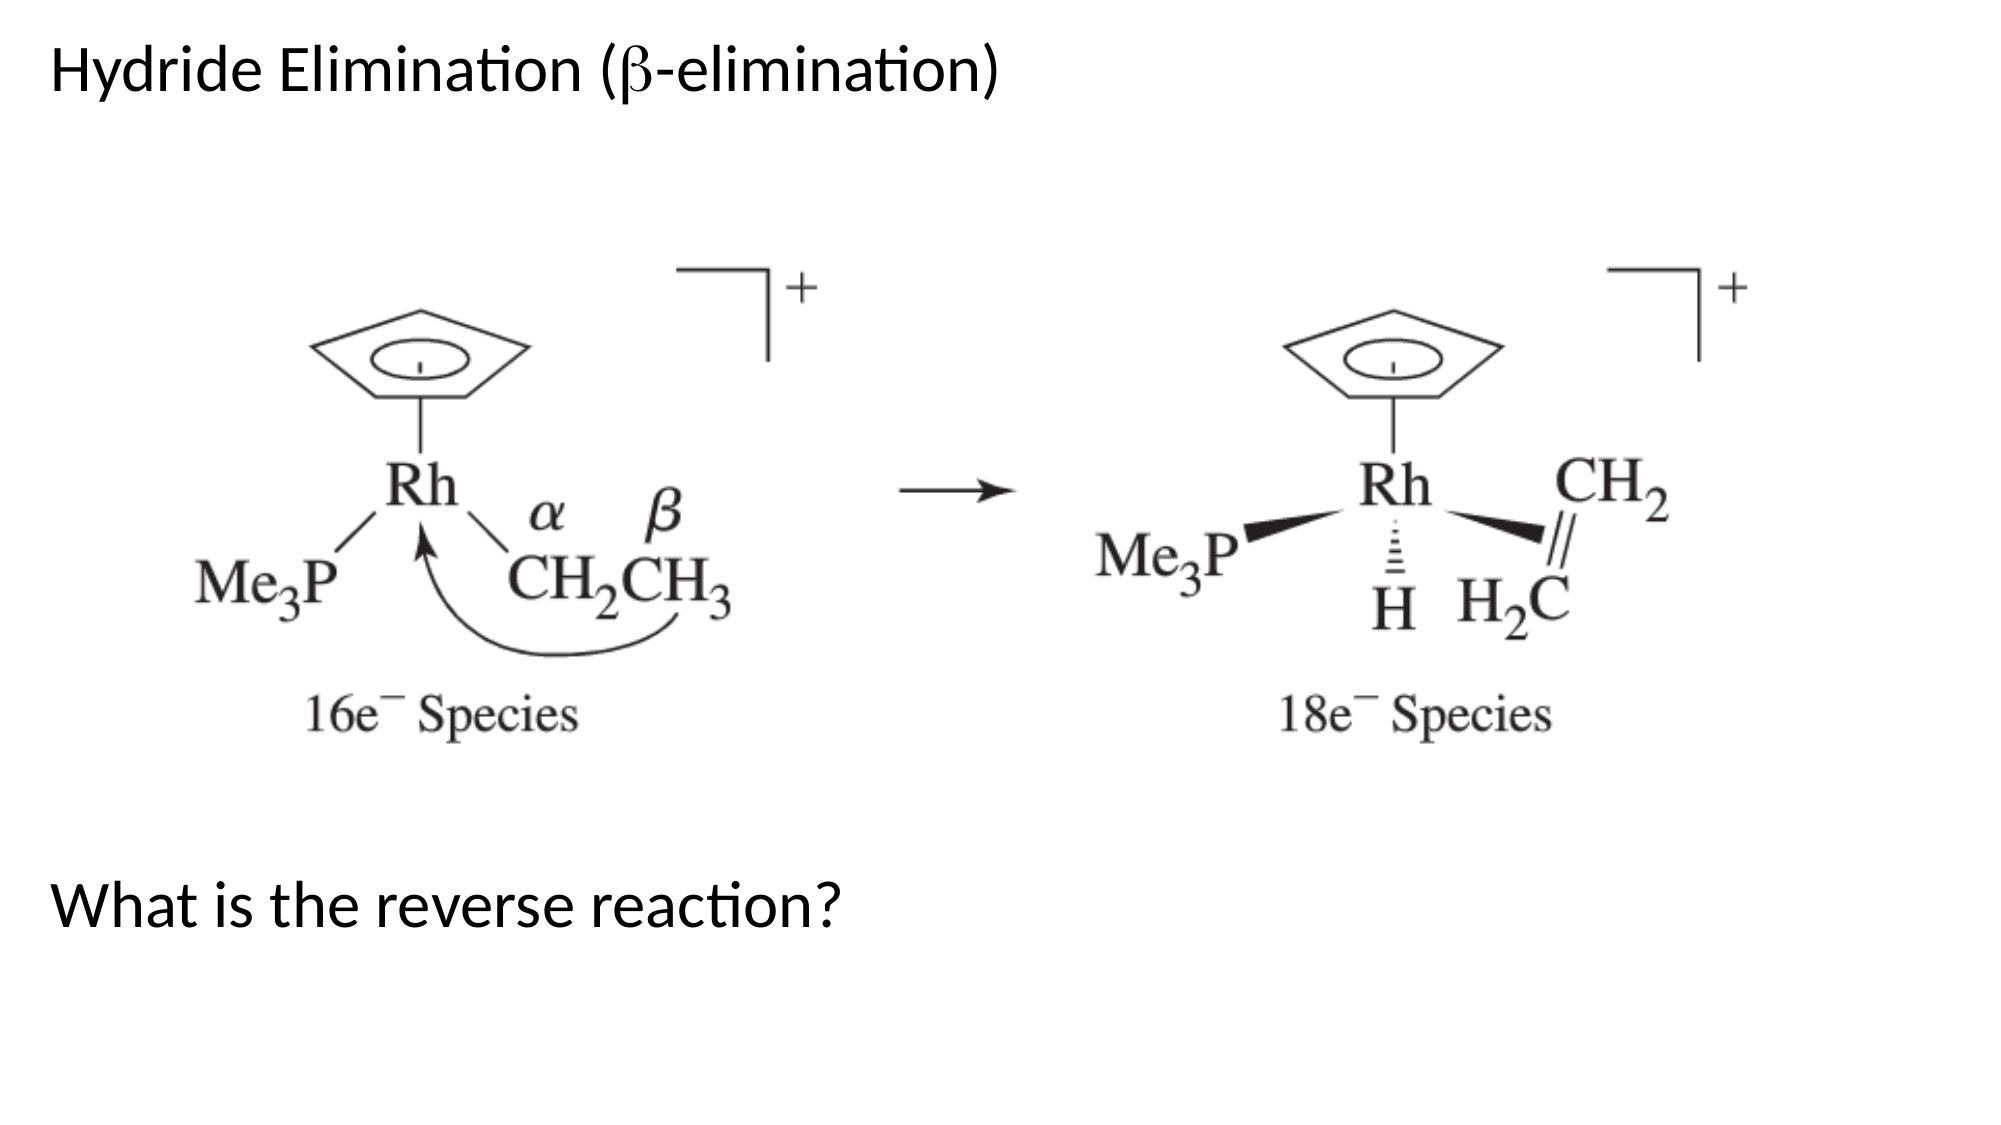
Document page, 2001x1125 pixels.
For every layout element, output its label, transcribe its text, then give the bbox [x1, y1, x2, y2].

picture [190, 238, 1756, 748]
text_box Hydride Elimination (-elimination) [36, 26, 1911, 133]
text_box What is the reverse reaction? [36, 862, 1122, 968]
